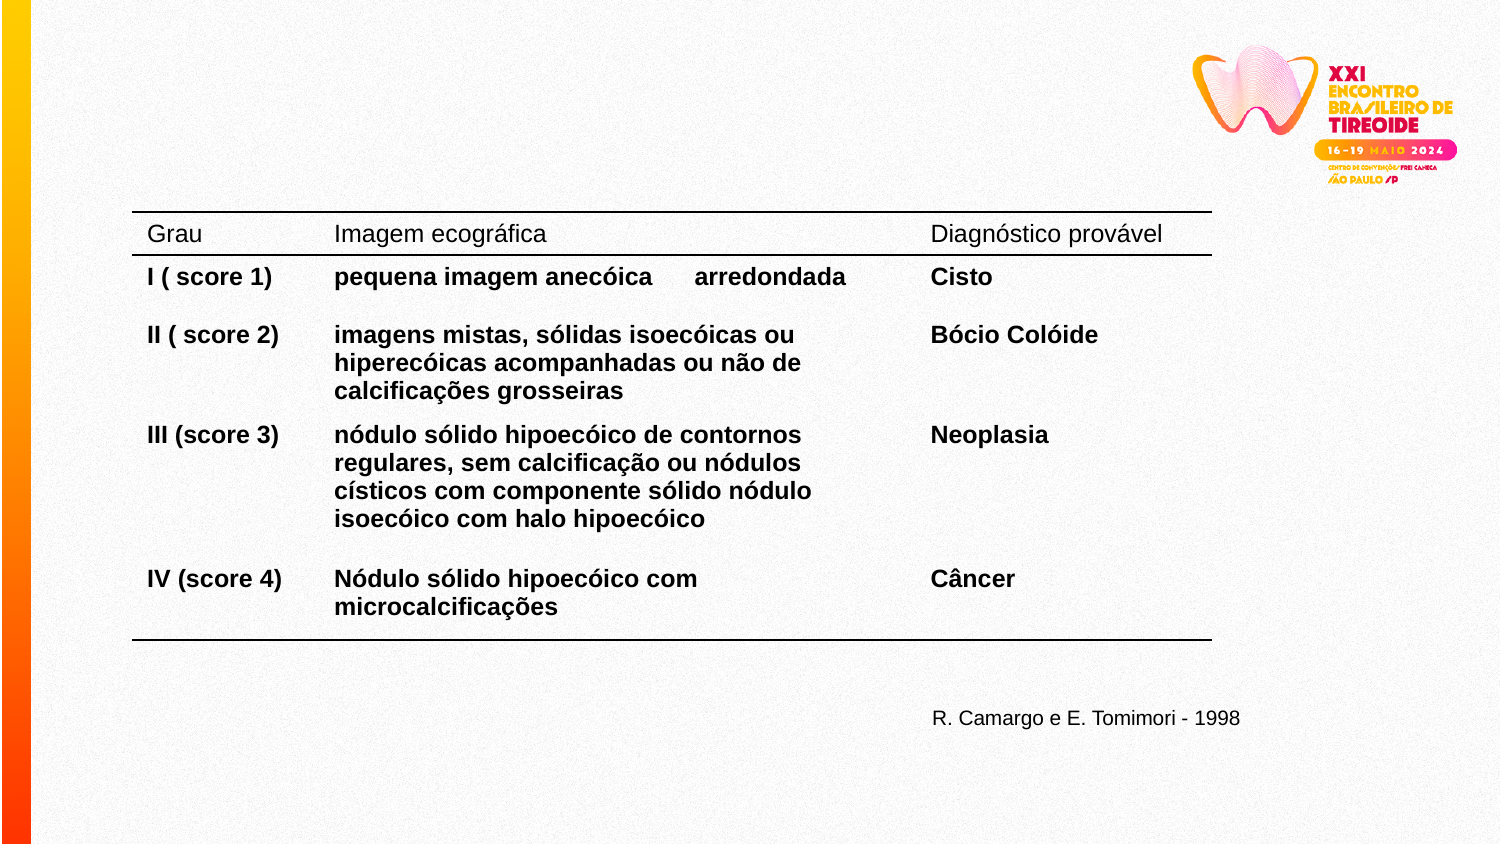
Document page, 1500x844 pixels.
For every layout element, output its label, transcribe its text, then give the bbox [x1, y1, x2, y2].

table_cell III (score 3) [132, 413, 319, 557]
text_box R. Camargo e E. Tomimori - 1998 [917, 697, 1256, 772]
table_header Imagem ecográfica [319, 213, 916, 254]
table_cell I ( score 1) [132, 256, 319, 313]
table_header Diagnóstico provável [916, 213, 1212, 254]
table_cell pequena imagem anecóica arredondada [319, 256, 916, 313]
table_cell Cisto [916, 256, 1212, 313]
table_cell Câncer [916, 557, 1212, 639]
table_cell Bócio Colóide [916, 313, 1212, 413]
table_cell Nódulo sólido hipoecóico com microcalcificações [319, 557, 916, 639]
table_header Grau [132, 213, 319, 254]
table_cell II ( score 2) [132, 313, 319, 413]
table_cell Neoplasia [916, 413, 1212, 557]
picture [0, 0, 1500, 844]
table_cell IV (score 4) [132, 557, 319, 639]
table_cell nódulo sólido hipoecóico de contornos regulares, sem calcificação ou nódulos císticos com componente sólido nódulo isoecóico com halo hipoecóico [319, 413, 916, 557]
table_cell imagens mistas, sólidas isoecóicas ou hiperecóicas acompanhadas ou não de calcificações grosseiras [319, 313, 916, 413]
